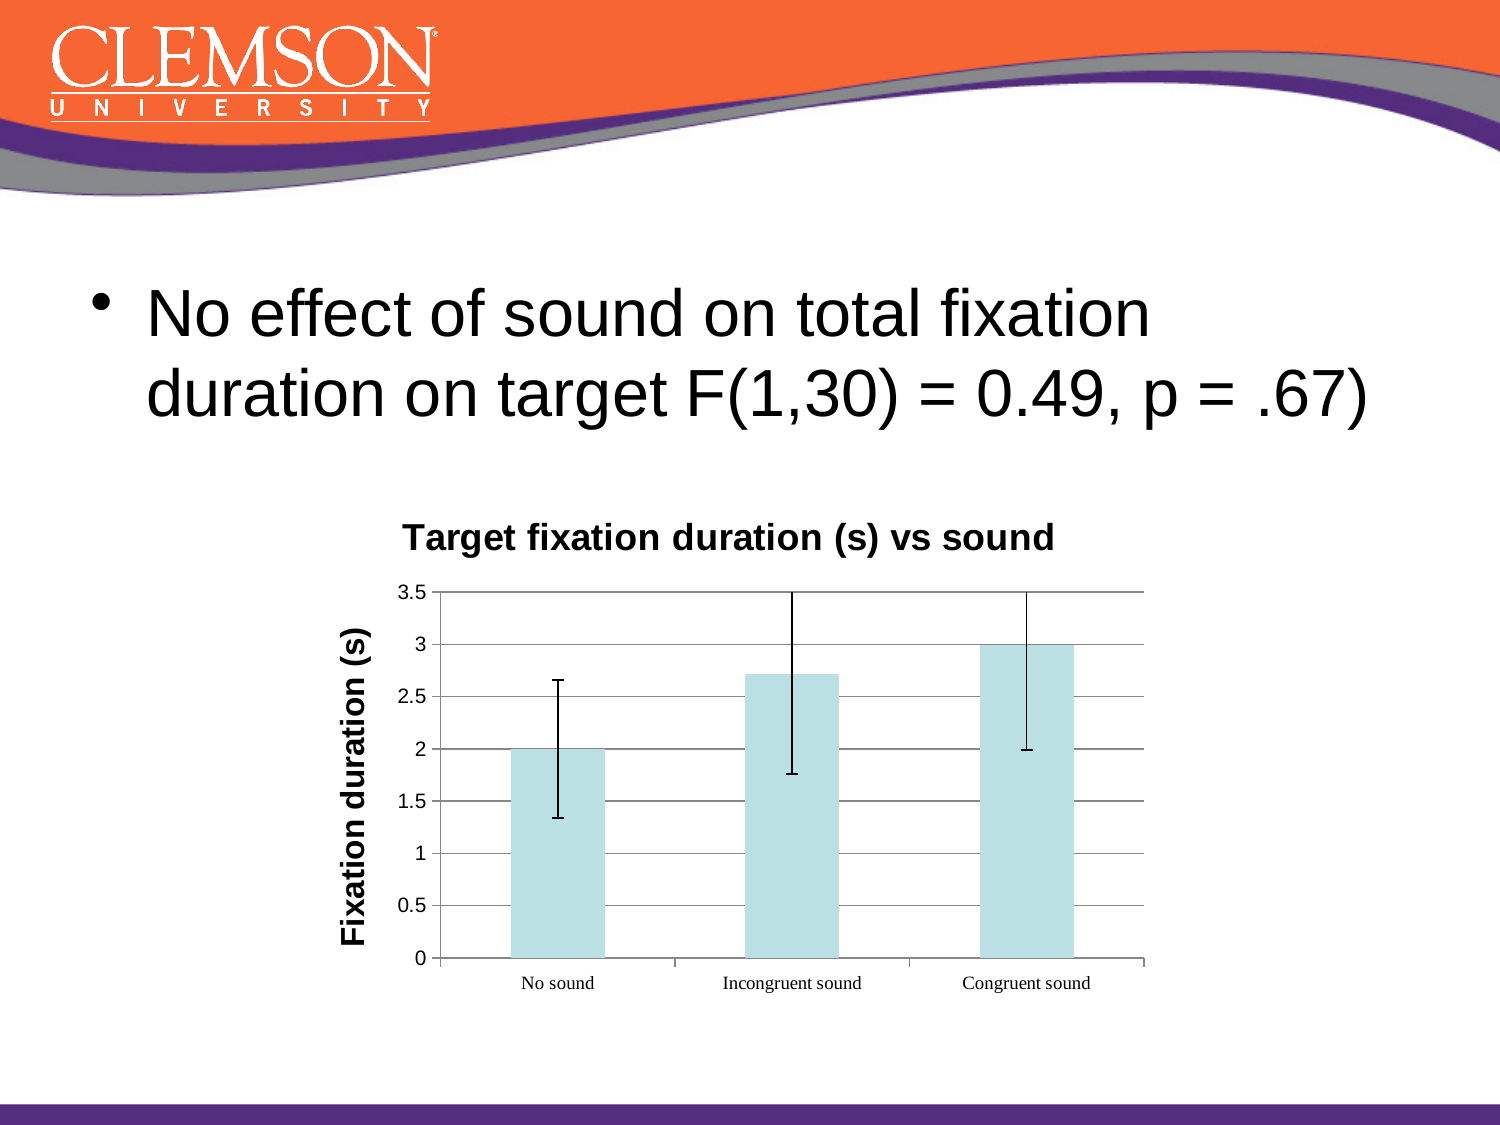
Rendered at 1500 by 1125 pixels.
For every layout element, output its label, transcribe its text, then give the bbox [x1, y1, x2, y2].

list No effect of sound on total fixation duration on target F(1,30) = 0.49, p = .67) [74, 262, 1426, 1006]
chart [297, 486, 1162, 1006]
picture [0, 0, 1500, 1125]
